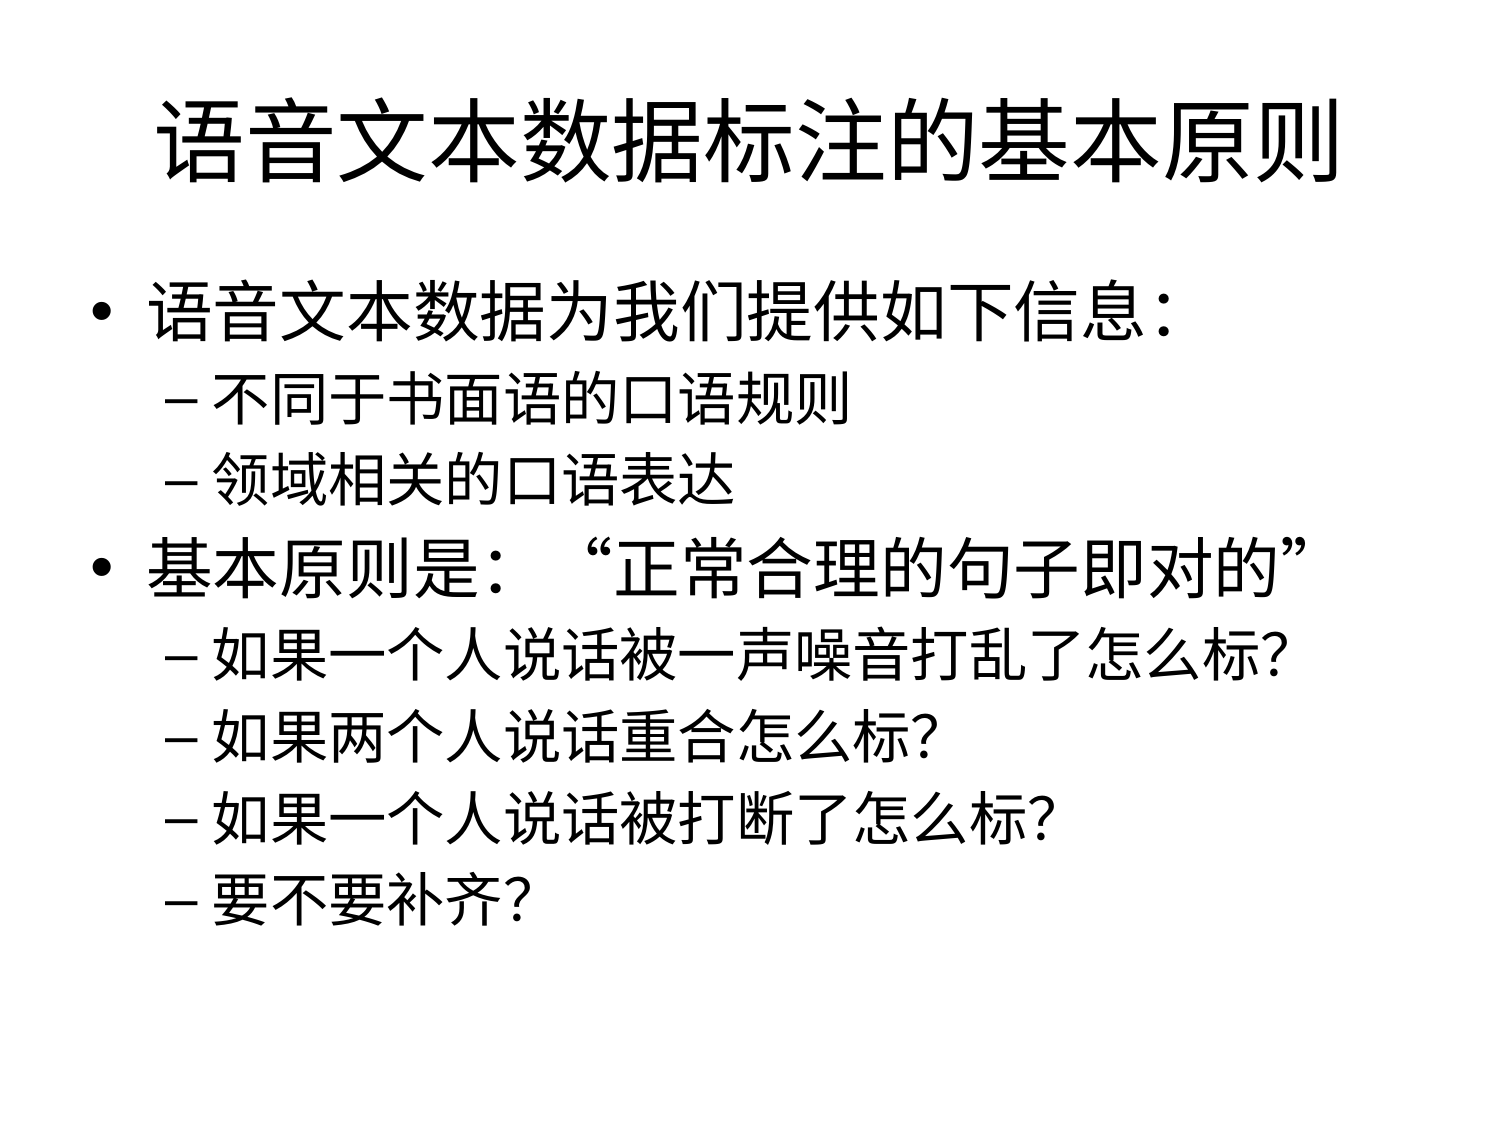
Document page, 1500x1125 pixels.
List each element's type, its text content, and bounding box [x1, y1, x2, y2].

list 语音文本数据为我们提供如下信息： 不同于书面语的口语规则 领域相关的口语表达 基本原则是：“正常合理的句子即对的” 如果一个人说话被一声噪音打乱了怎么标？ 如果两个人说话重合怎么标？ 如果一个人说话被打断了怎么标？ 要不要补齐？ [75, 262, 1425, 1005]
title 语音文本数据标注的基本原则 [75, 45, 1425, 233]
